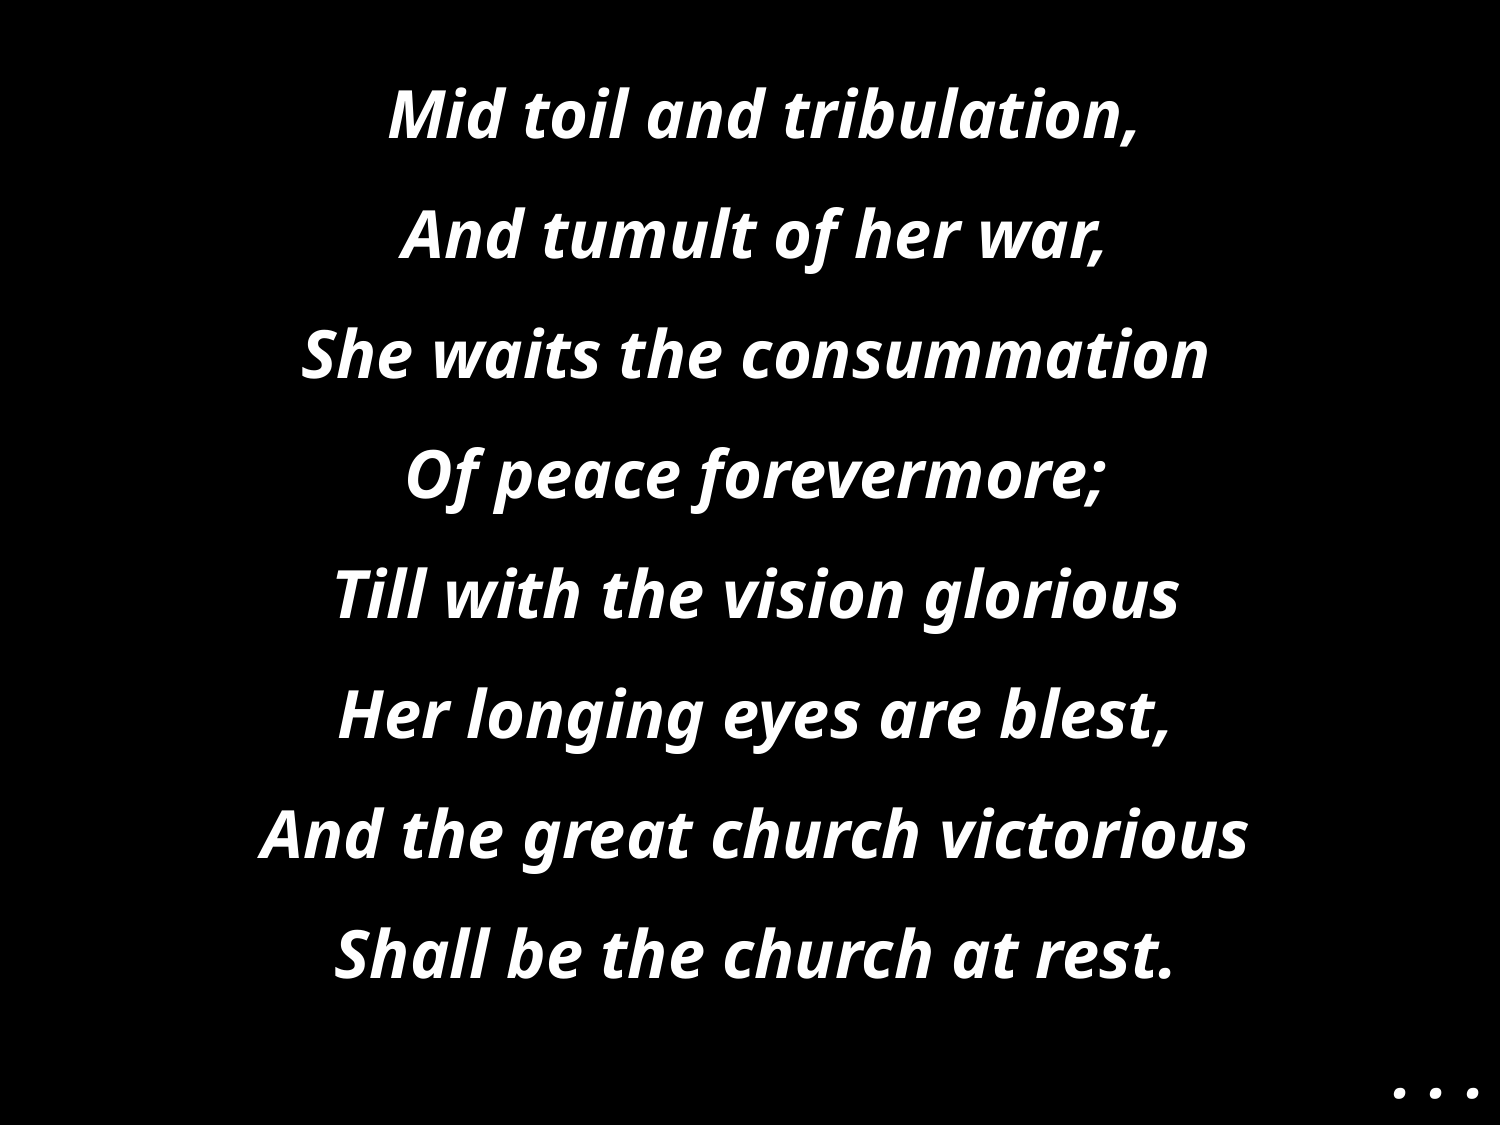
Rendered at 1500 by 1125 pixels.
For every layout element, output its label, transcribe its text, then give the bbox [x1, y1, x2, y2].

text_box Mid toil and tribulation, And tumult of her war, She waits the consummation Of peace forevermore; Till with the vision glorious Her longing eyes are blest, And the great church victorious Shall be the church at rest. . . . [12, 24, 1500, 1120]
